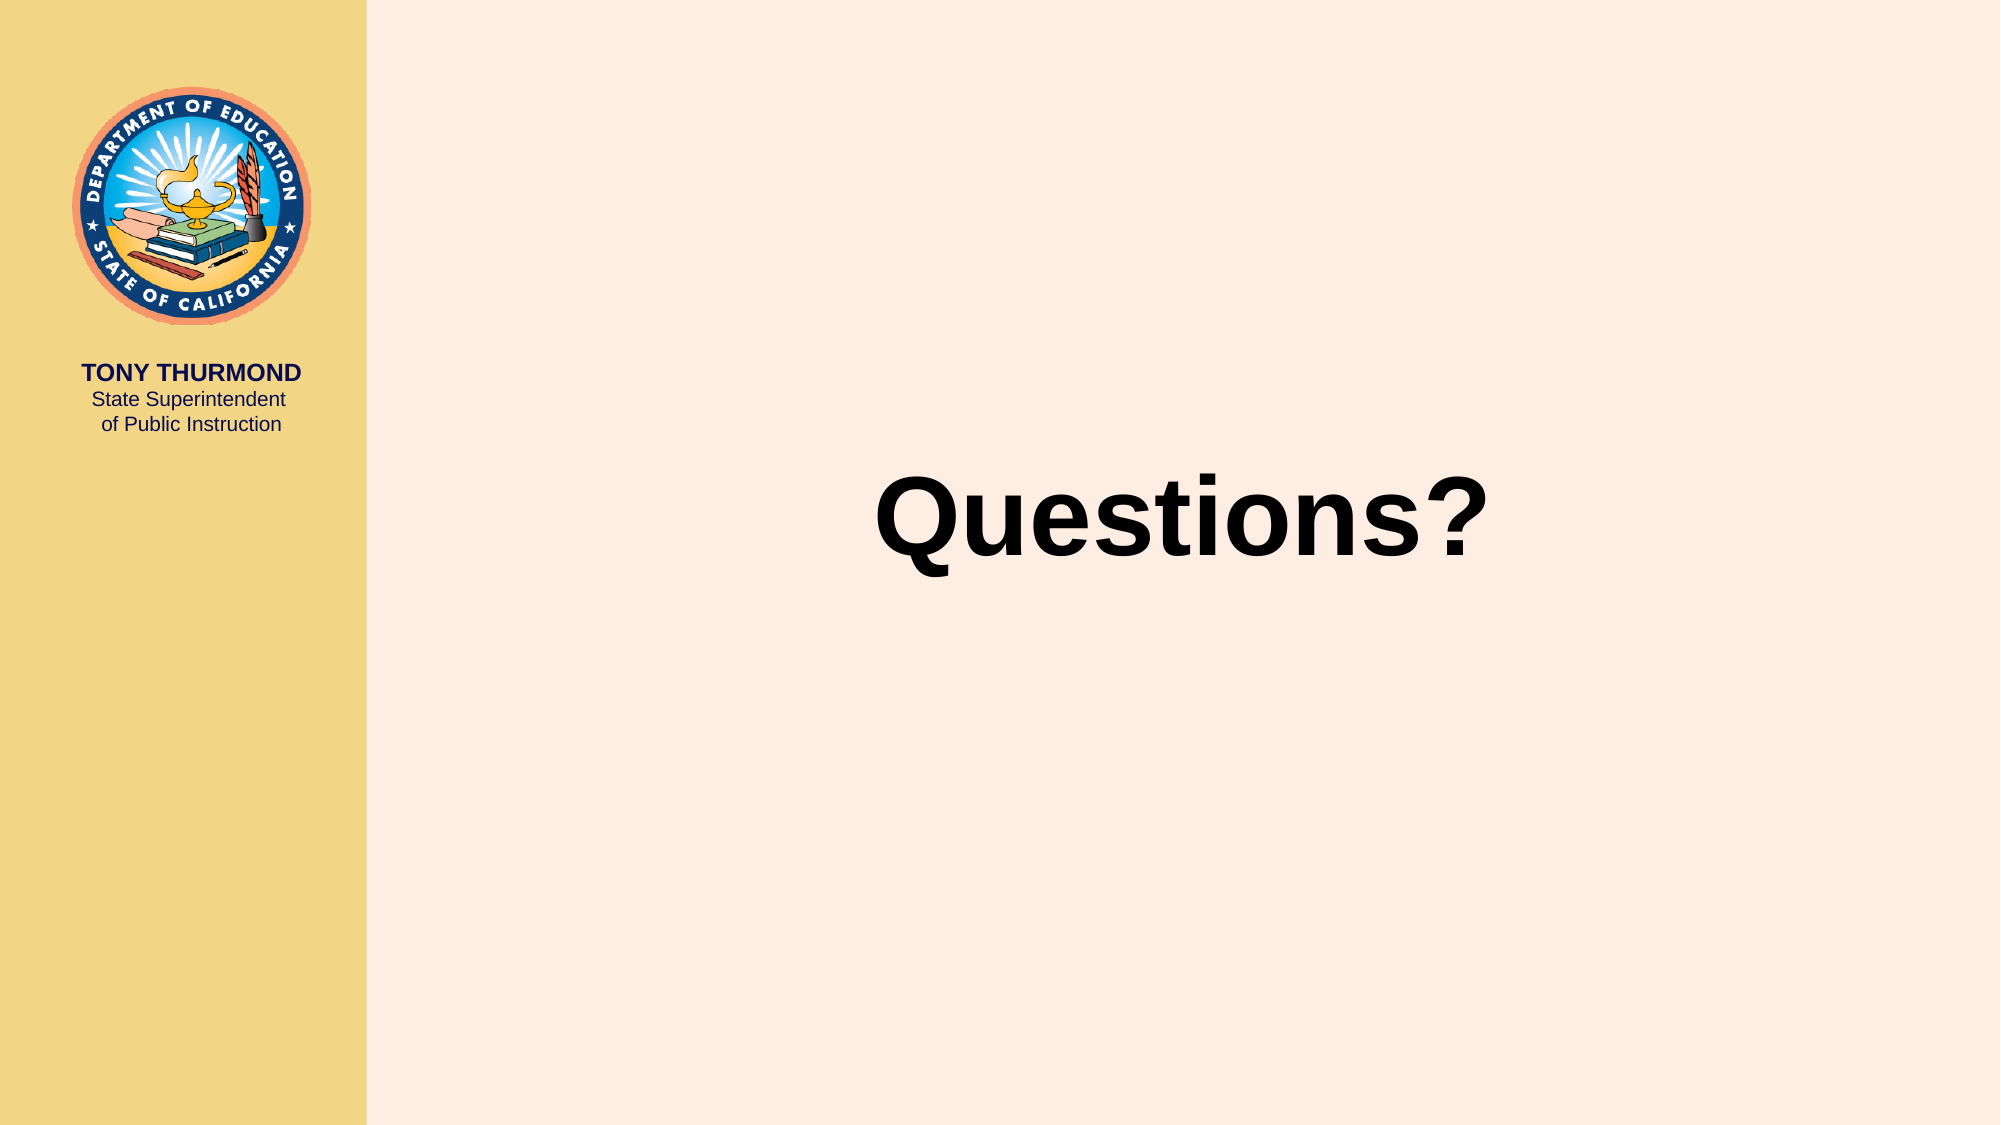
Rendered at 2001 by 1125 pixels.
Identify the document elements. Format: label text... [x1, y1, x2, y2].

title Questions? [432, 417, 1933, 605]
picture [72, 86, 311, 325]
